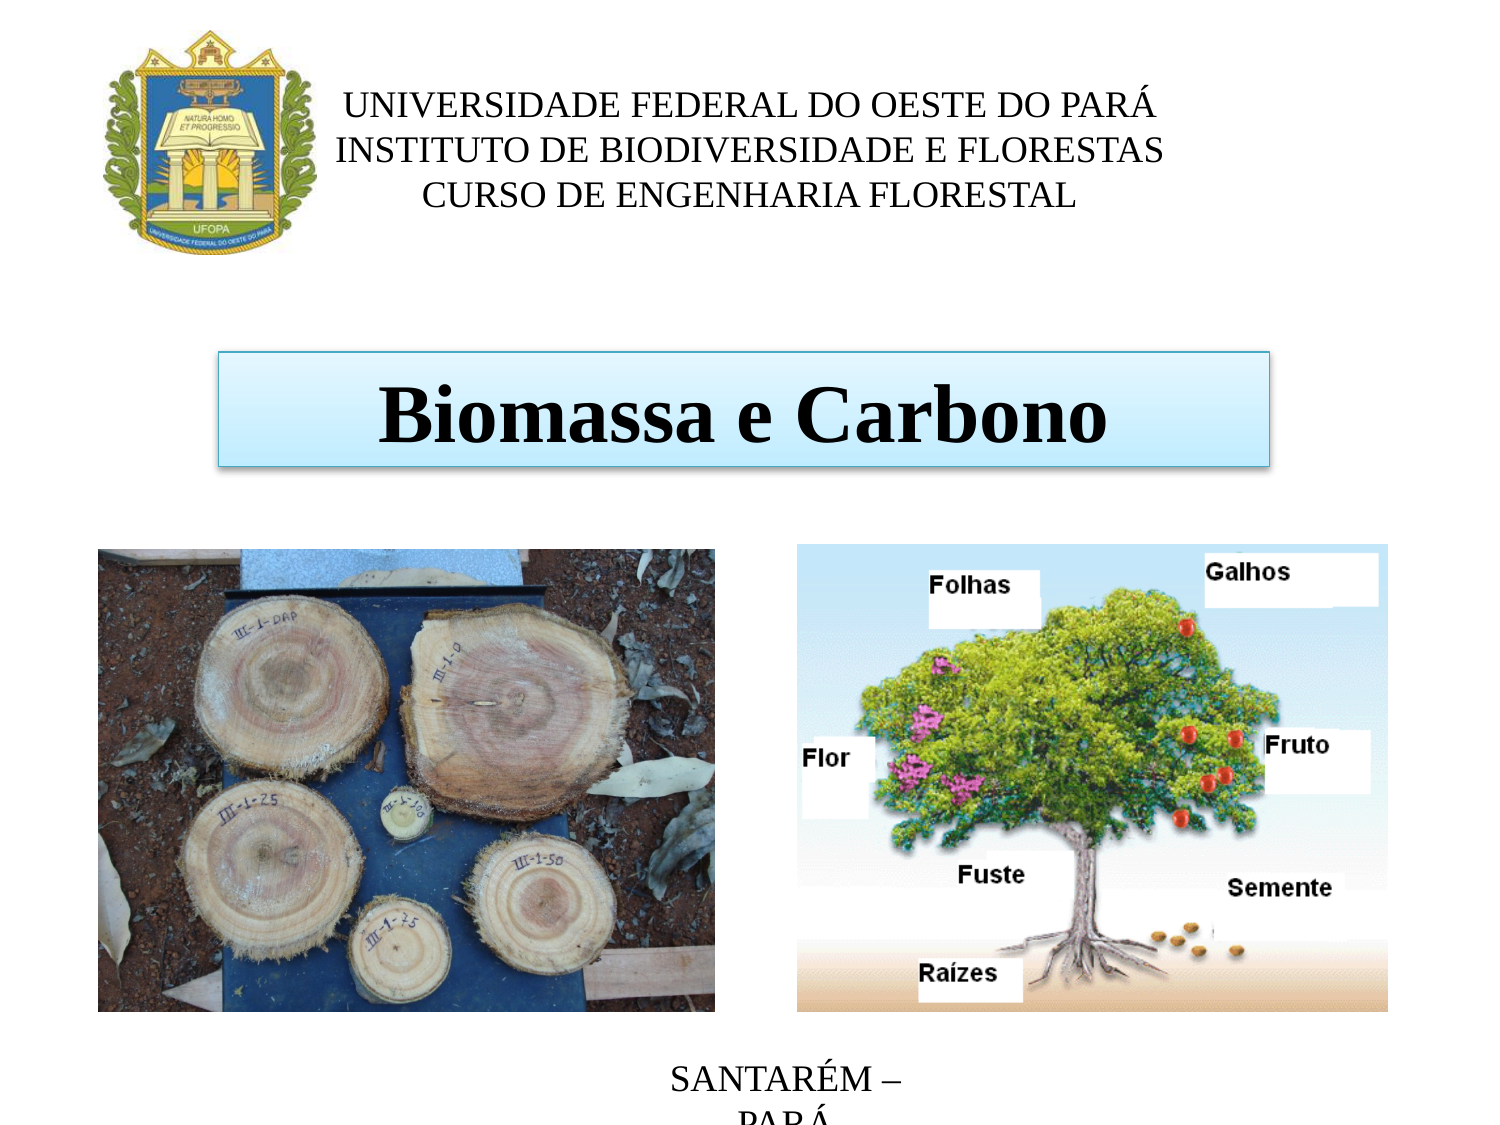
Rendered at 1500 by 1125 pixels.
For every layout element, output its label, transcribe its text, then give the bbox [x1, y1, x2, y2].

picture [98, 549, 715, 1012]
text_box Santarém – Pará [620, 1046, 951, 1125]
picture [796, 544, 1389, 1012]
text_box Universidade Federal do Oeste do Pará Instituto de Biodiversidade e Florestas Curso de Engenharia Florestal [322, 72, 1180, 222]
picture [103, 30, 317, 255]
text_box Biomassa e Carbono [218, 351, 1270, 467]
